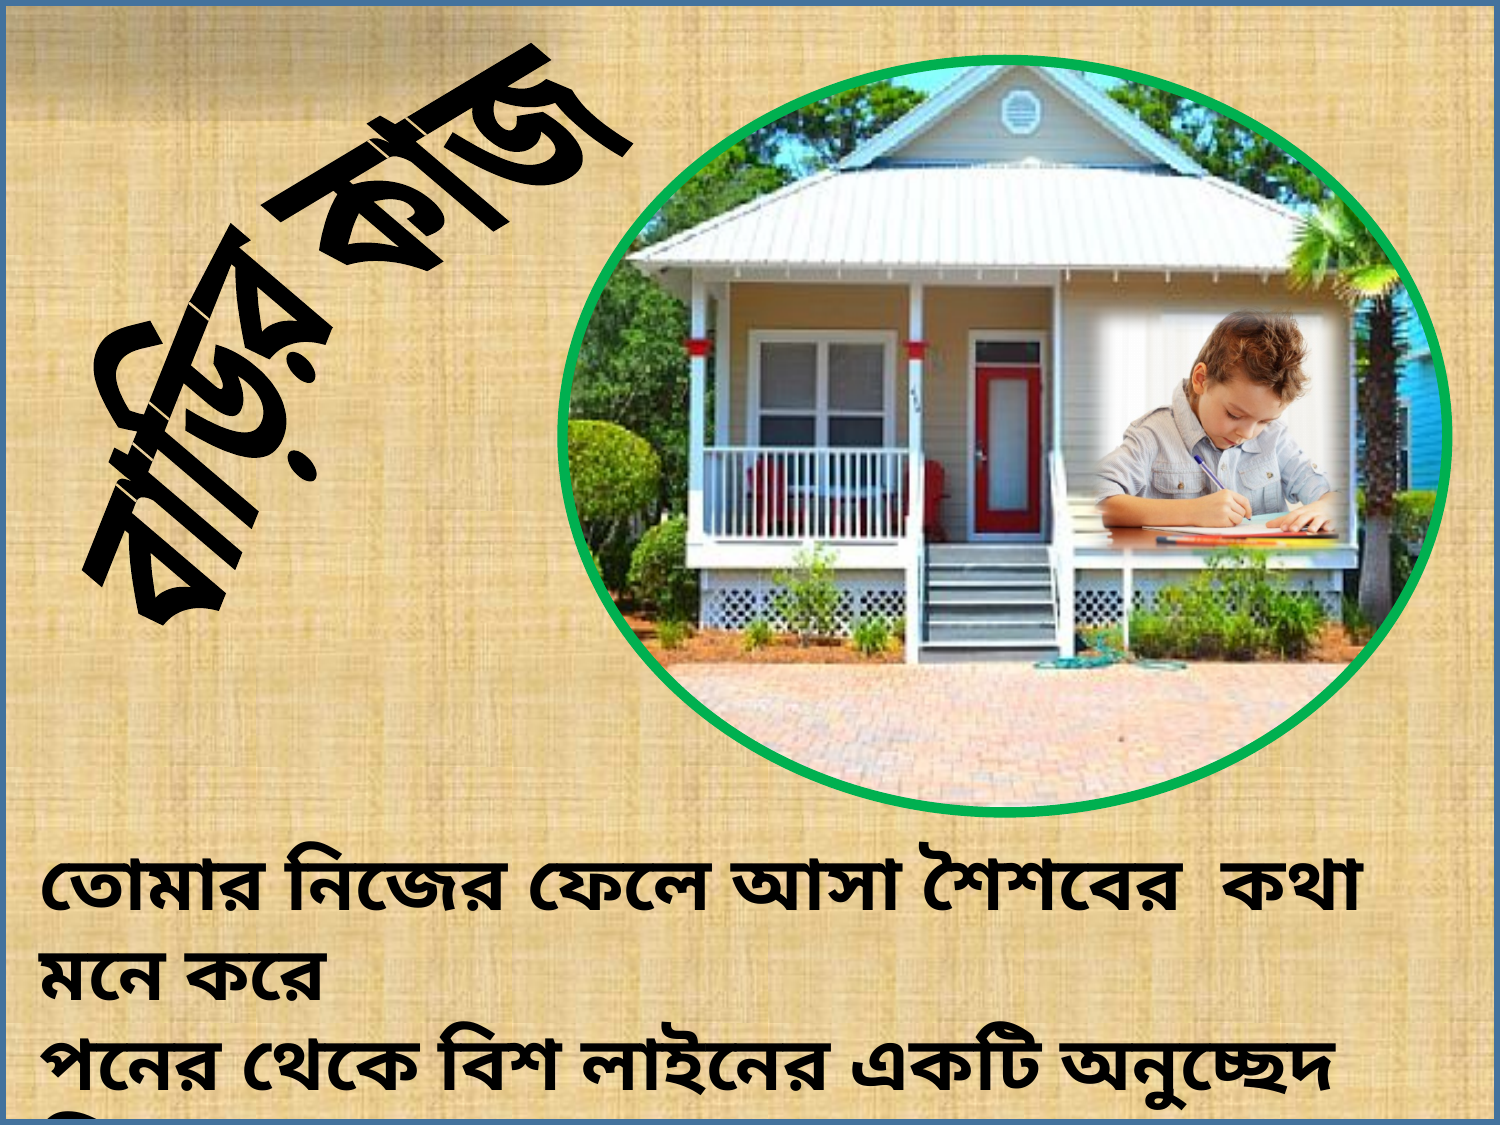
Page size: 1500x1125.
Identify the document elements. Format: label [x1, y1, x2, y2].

picture [562, 59, 1448, 813]
text_box [0, 0, 1500, 1125]
